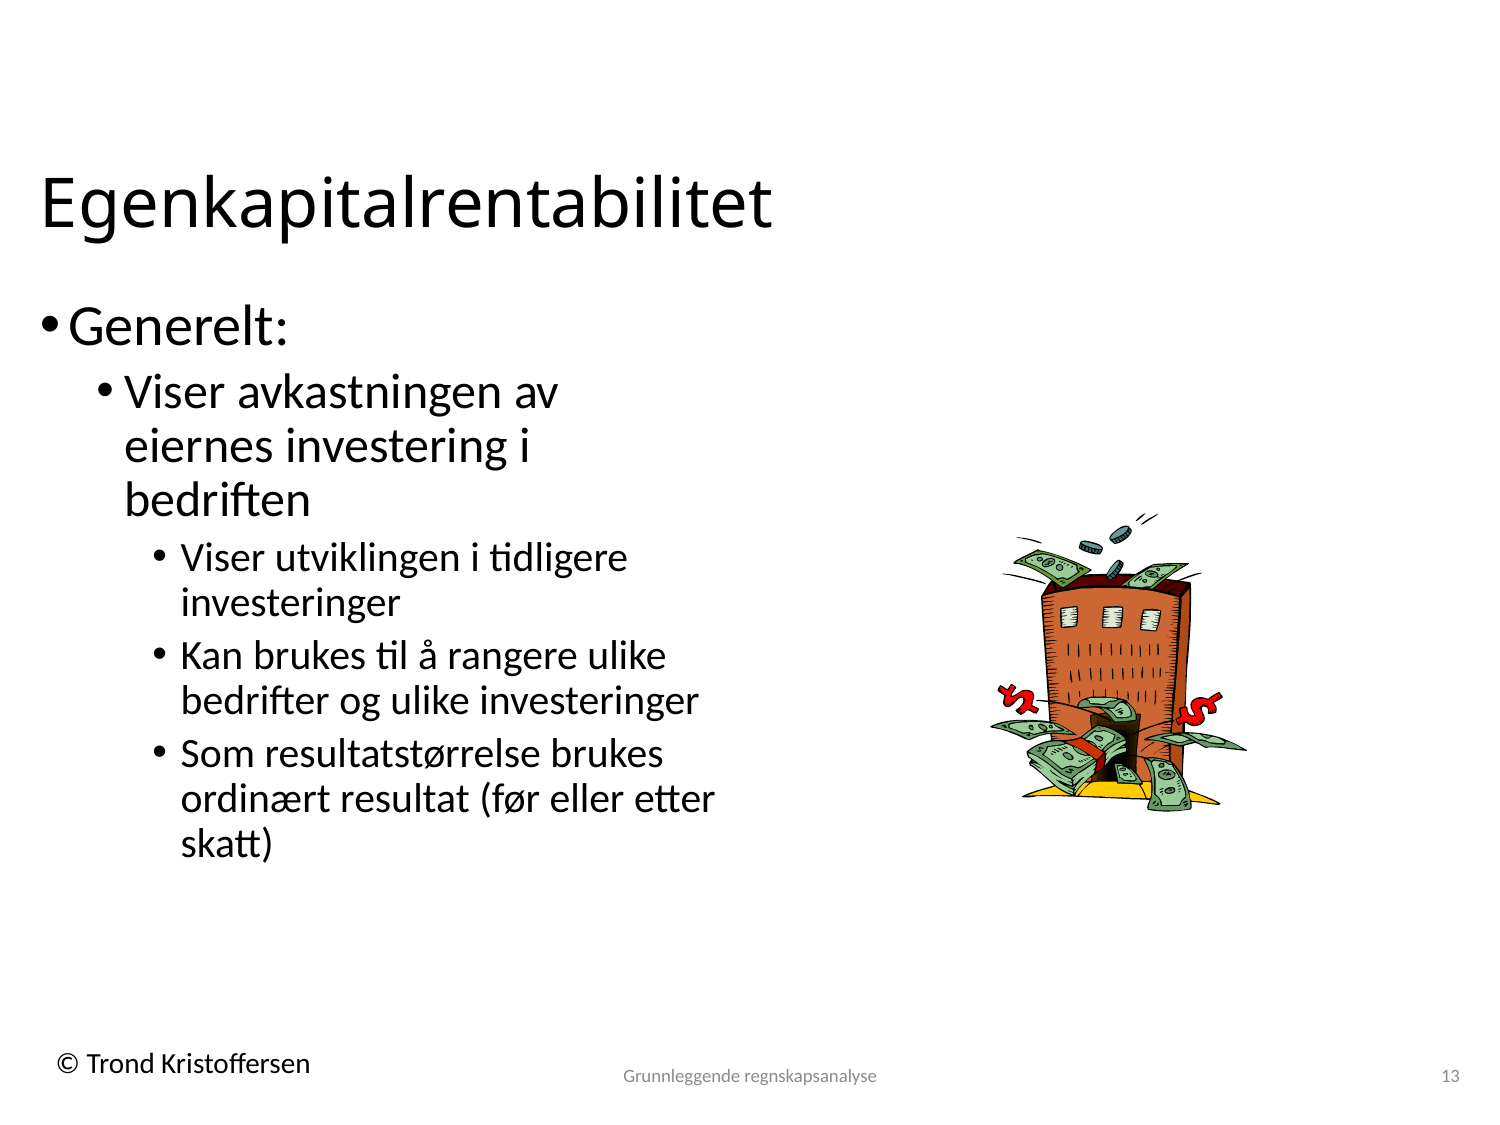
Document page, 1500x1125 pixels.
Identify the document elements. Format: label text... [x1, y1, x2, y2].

list Generelt: Viser avkastningen av eiernes investering i bedriften Viser utviklingen i tidligere investeringer Kan brukes til å rangere ulike bedrifter og ulike investeringer Som resultatstørrelse brukes ordinært resultat (før eller etter skatt) [24, 287, 738, 1038]
footer Grunnleggende regnskapsanalyse [512, 1037, 988, 1113]
title Egenkapitalrentabilitet [24, 135, 1475, 275]
slide_number 13 [1162, 1037, 1475, 1113]
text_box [990, 513, 1247, 812]
